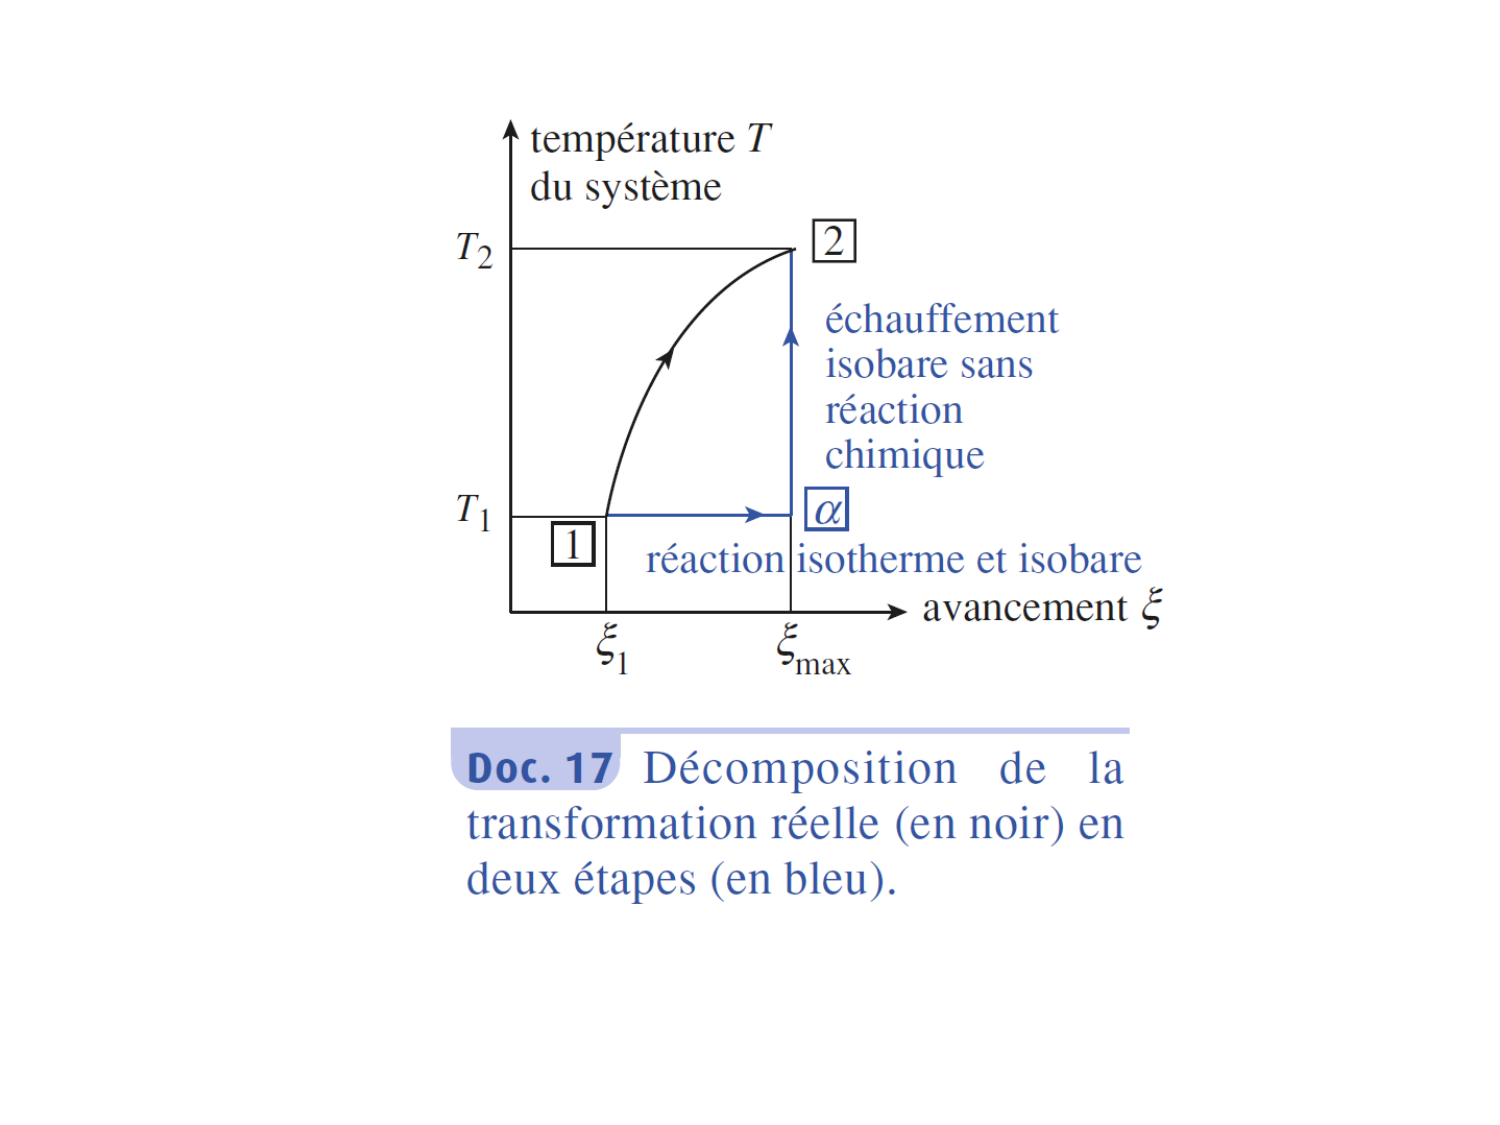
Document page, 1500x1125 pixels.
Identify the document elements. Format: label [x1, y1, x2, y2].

picture [383, 89, 1186, 929]
